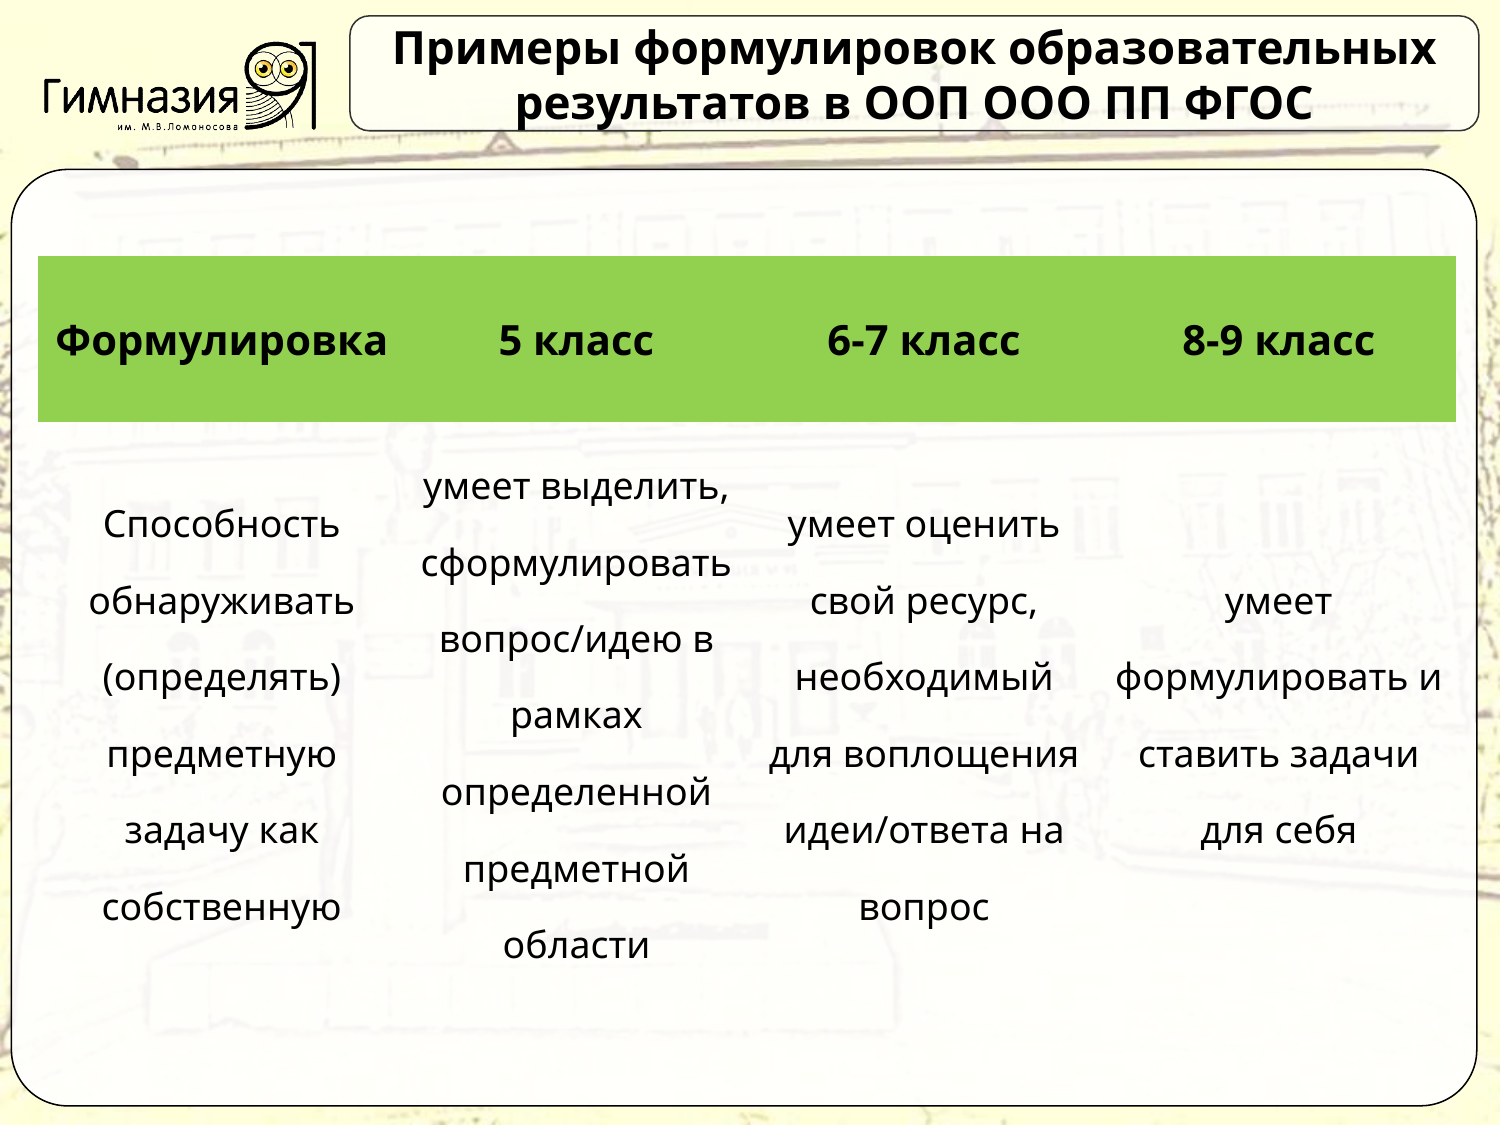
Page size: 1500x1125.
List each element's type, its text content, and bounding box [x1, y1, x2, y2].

text_box Примеры формулировок образовательных результатов в ООП ООО ПП ФГОС [349, 15, 1479, 131]
table_cell умеет оценить свой ресурс, необходимый для воплощения идеи/ответа на вопрос [747, 422, 1102, 981]
picture [0, 1, 1500, 1125]
table_header 6-7 класс [747, 256, 1102, 422]
table_header 5 класс [406, 256, 747, 422]
table_cell Способность обнаруживать (определять) предметную задачу как собственную [38, 422, 406, 981]
table_cell умеет выделить, сформулировать вопрос/идею в рамках определенной предметной области [406, 422, 747, 981]
table_header Формулировка [38, 256, 406, 422]
text_box [11, 169, 1477, 1106]
table_header 8-9 класс [1102, 256, 1456, 422]
table_cell умеет формулировать и ставить задачи для себя [1102, 422, 1456, 981]
